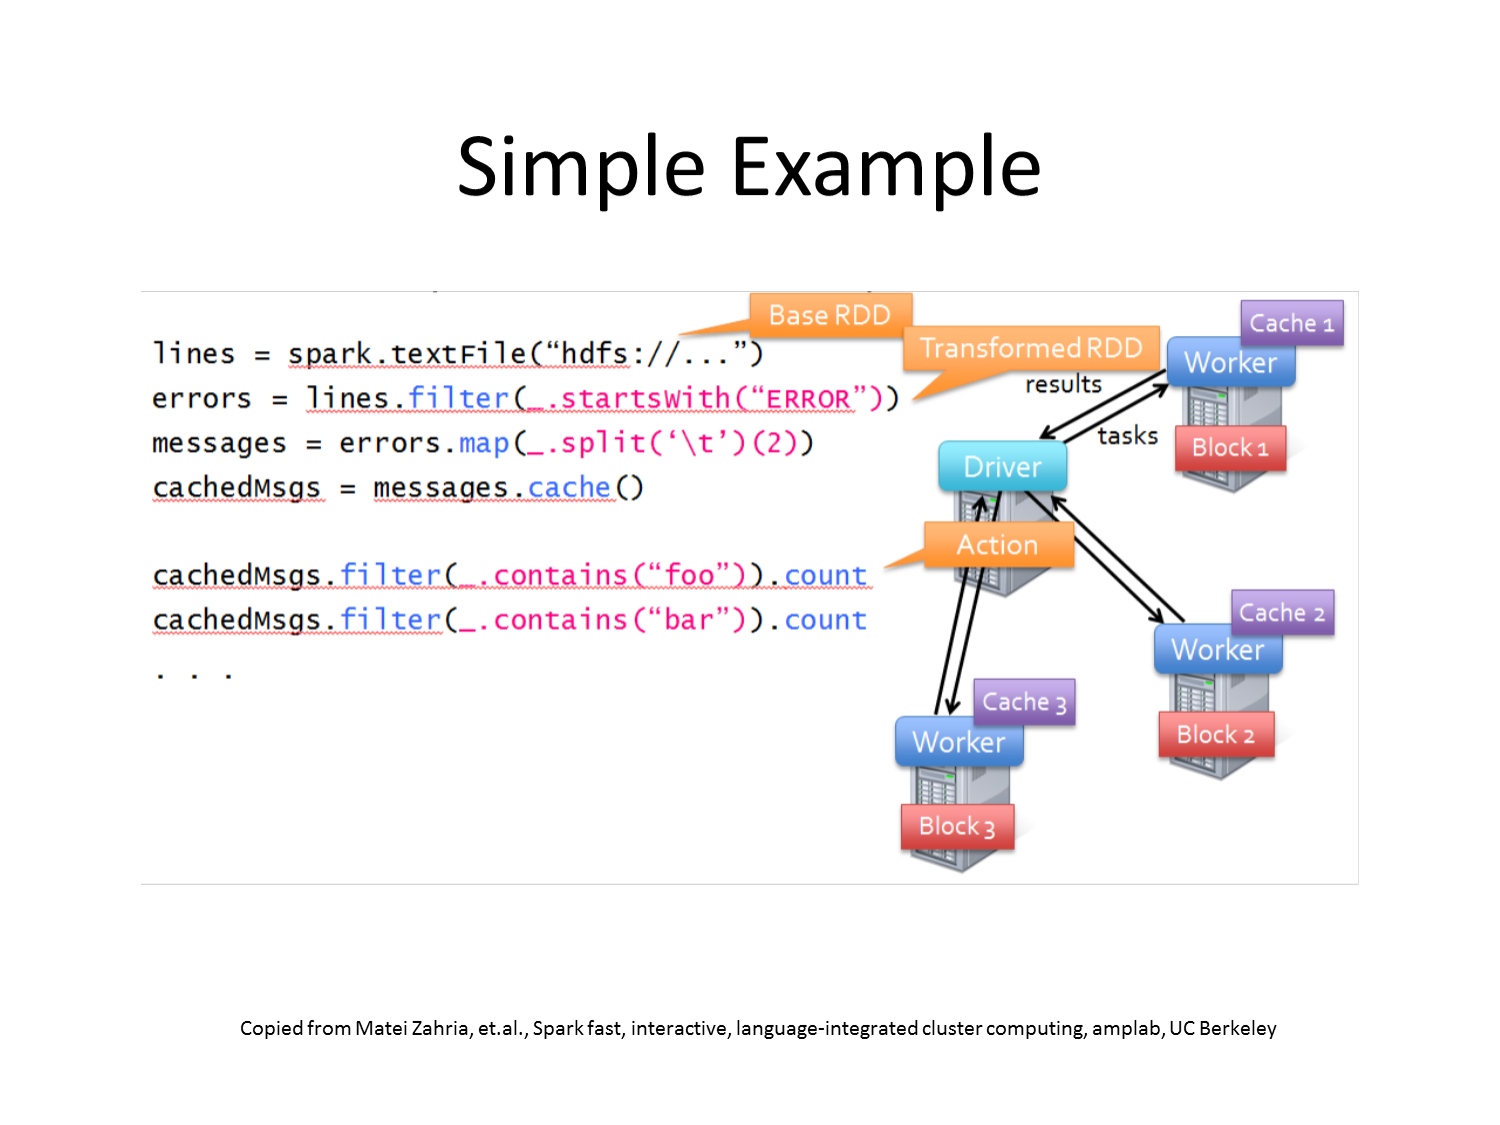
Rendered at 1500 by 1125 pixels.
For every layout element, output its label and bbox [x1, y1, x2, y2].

picture [74, 70, 1426, 1055]
